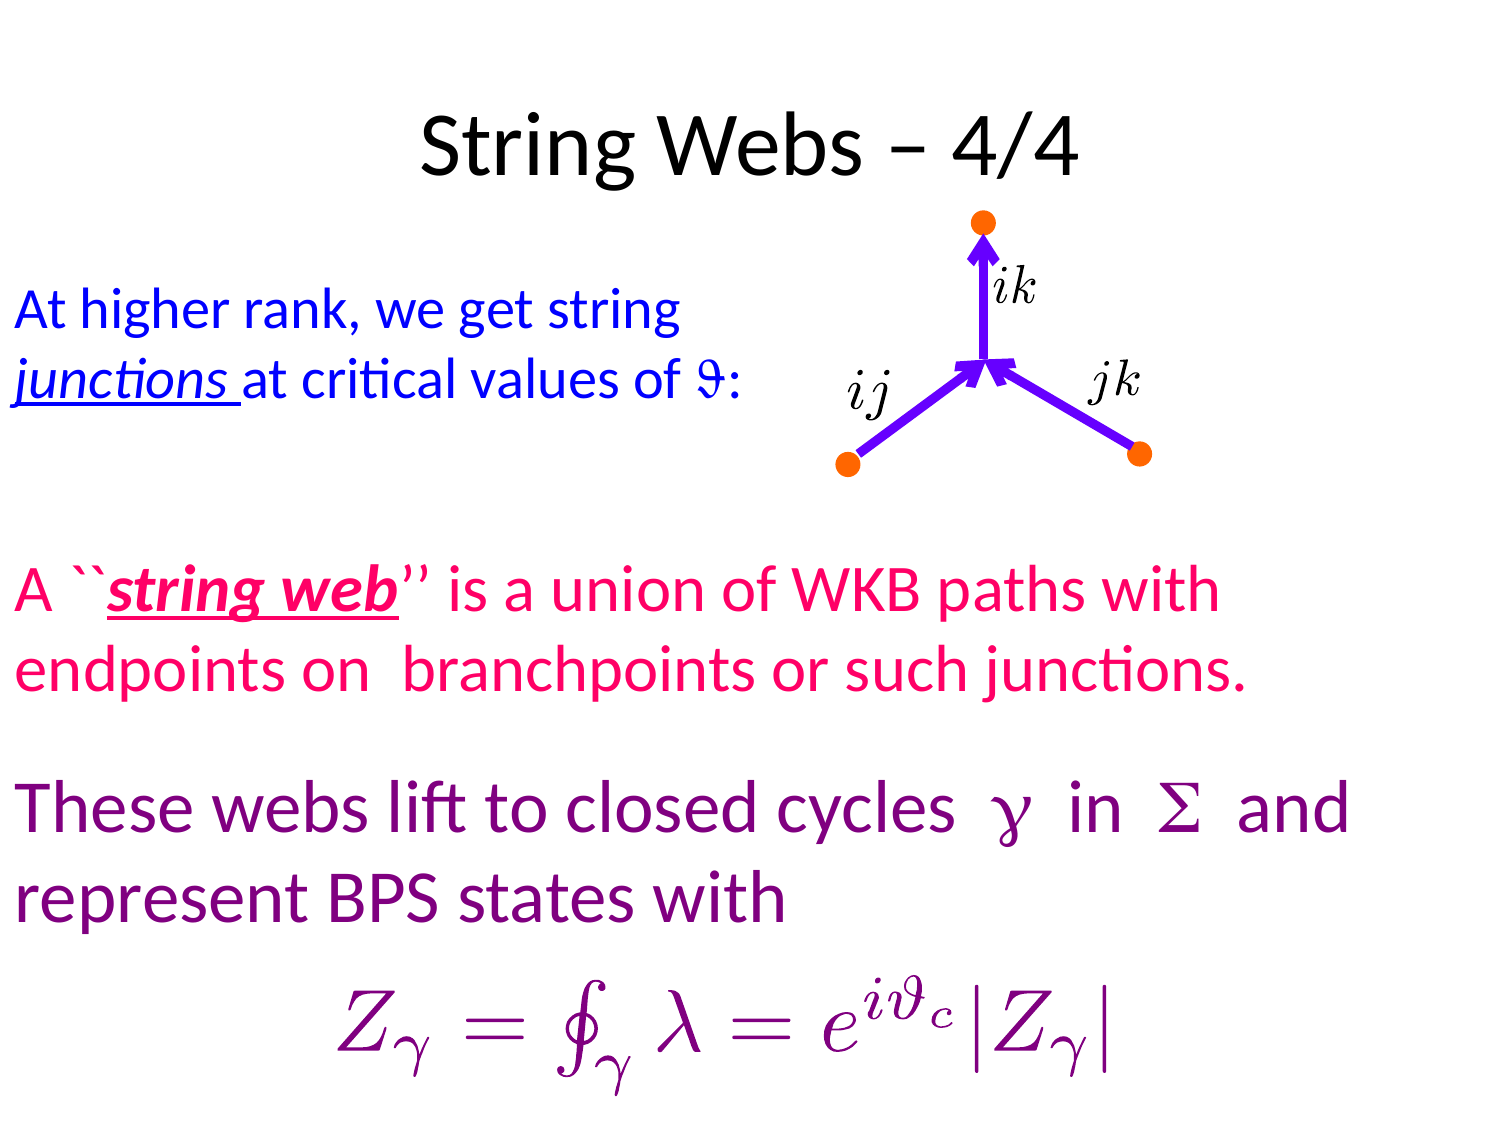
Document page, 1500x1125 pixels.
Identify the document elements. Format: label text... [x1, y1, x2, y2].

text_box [837, 212, 1151, 476]
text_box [337, 974, 1107, 1097]
text_box At higher rank, we get string junctions at critical values of : [0, 262, 832, 418]
text_box These webs lift to closed cycles  in  and represent BPS states with [0, 749, 1500, 945]
text_box A ``string web’’ is a union of WKB paths with endpoints on branchpoints or such junctions. [0, 537, 1500, 713]
title String Webs – 4/4 [75, 45, 1425, 233]
